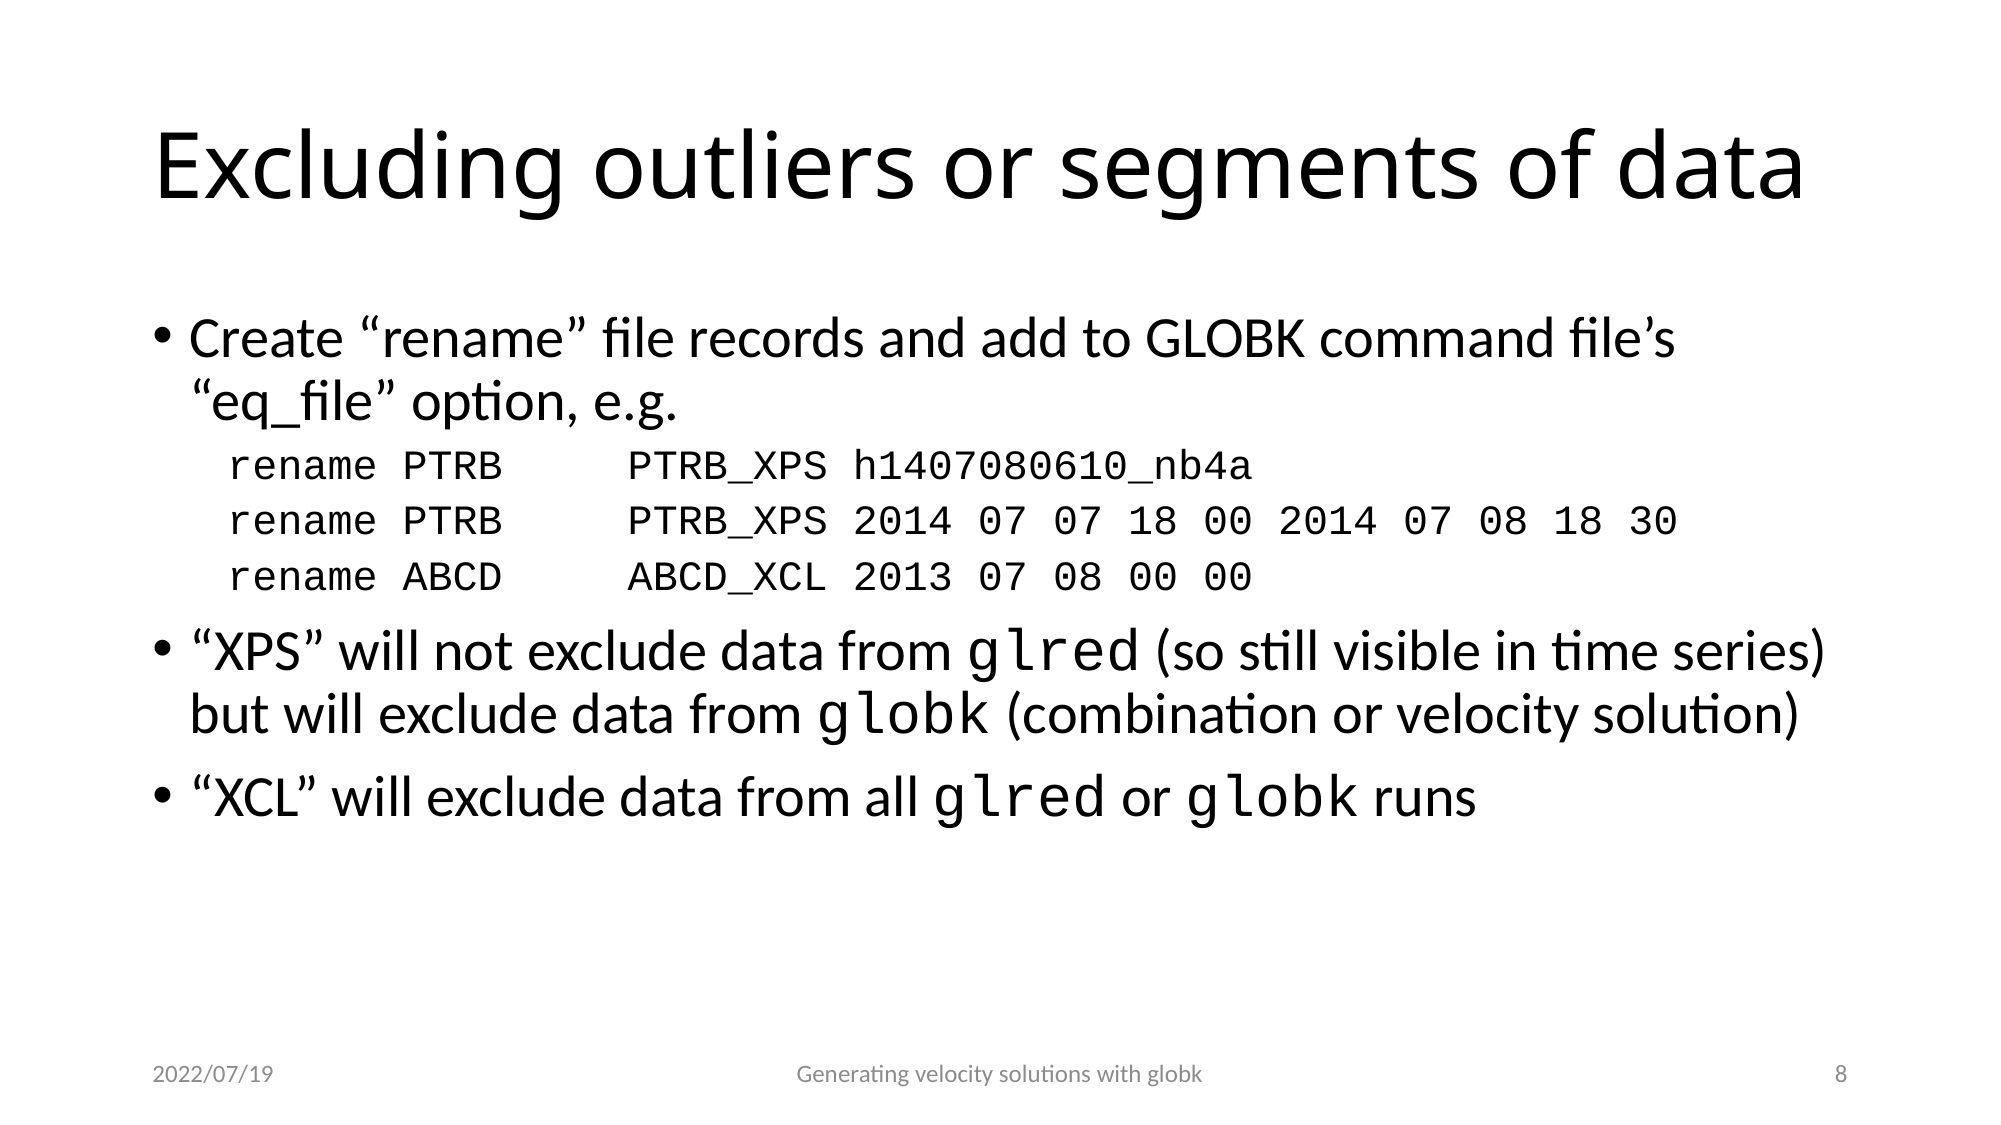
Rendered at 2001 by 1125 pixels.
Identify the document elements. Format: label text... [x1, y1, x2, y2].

list Create “rename” file records and add to GLOBK command file’s “eq_file” option, e.g. rename PTRB PTRB_XPS h1407080610_nb4a rename PTRB PTRB_XPS 2014 07 07 18 00 2014 07 08 18 30 rename ABCD ABCD_XCL 2013 07 08 00 00 “XPS” will not exclude data from glred (so still visible in time series) but will exclude data from globk (combination or velocity solution) “XCL” will exclude data from all glred or globk runs [137, 299, 1863, 1014]
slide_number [137, 1042, 588, 1103]
slide_number 7 [1412, 1042, 1863, 1103]
title Excluding outliers or segments of data [137, 59, 1863, 278]
footer Generating velocity solutions with globk [662, 1042, 1338, 1103]
